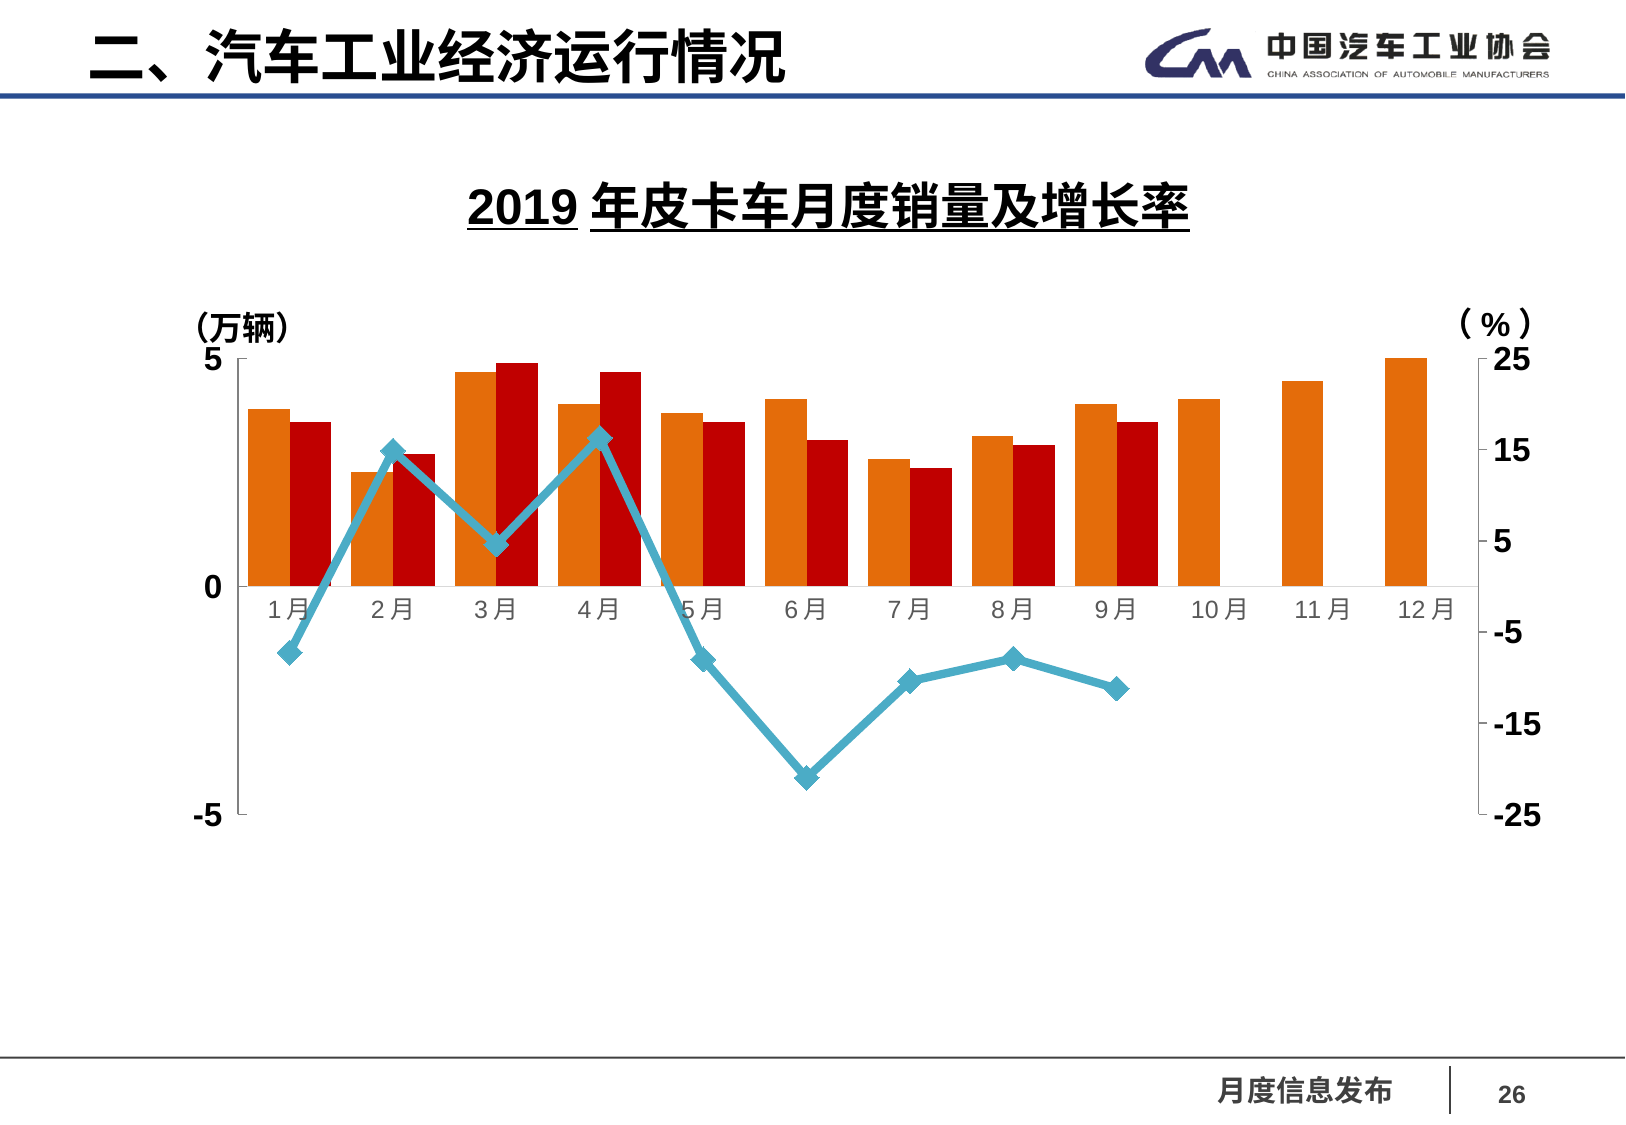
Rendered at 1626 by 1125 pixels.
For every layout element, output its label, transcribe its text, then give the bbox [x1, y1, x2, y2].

picture [1139, 28, 1554, 82]
text_box 2019年皮卡车月度销量及增长率 [435, 167, 1222, 243]
chart [47, 299, 1569, 1046]
text_box 二、汽车工业经济运行情况 [73, 12, 802, 98]
